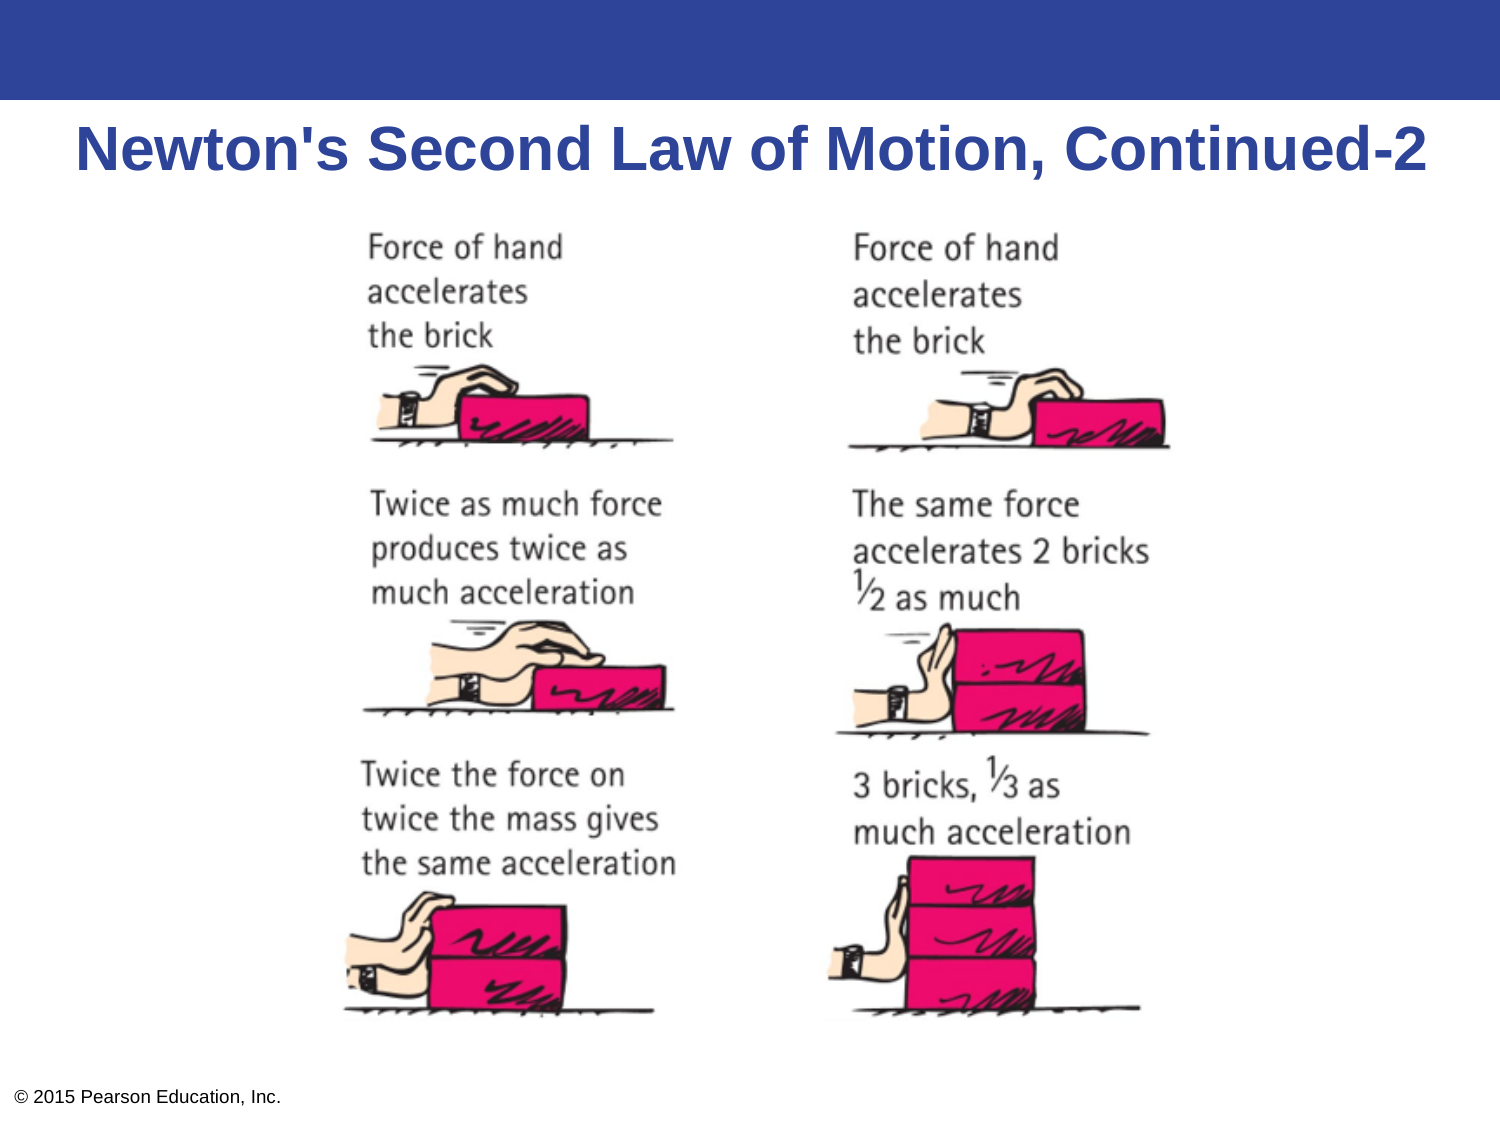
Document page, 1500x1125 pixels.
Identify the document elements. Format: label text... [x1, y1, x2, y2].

picture [333, 210, 1178, 1049]
title Newton's Second Law of Motion, Continued-2 [0, 100, 1500, 192]
